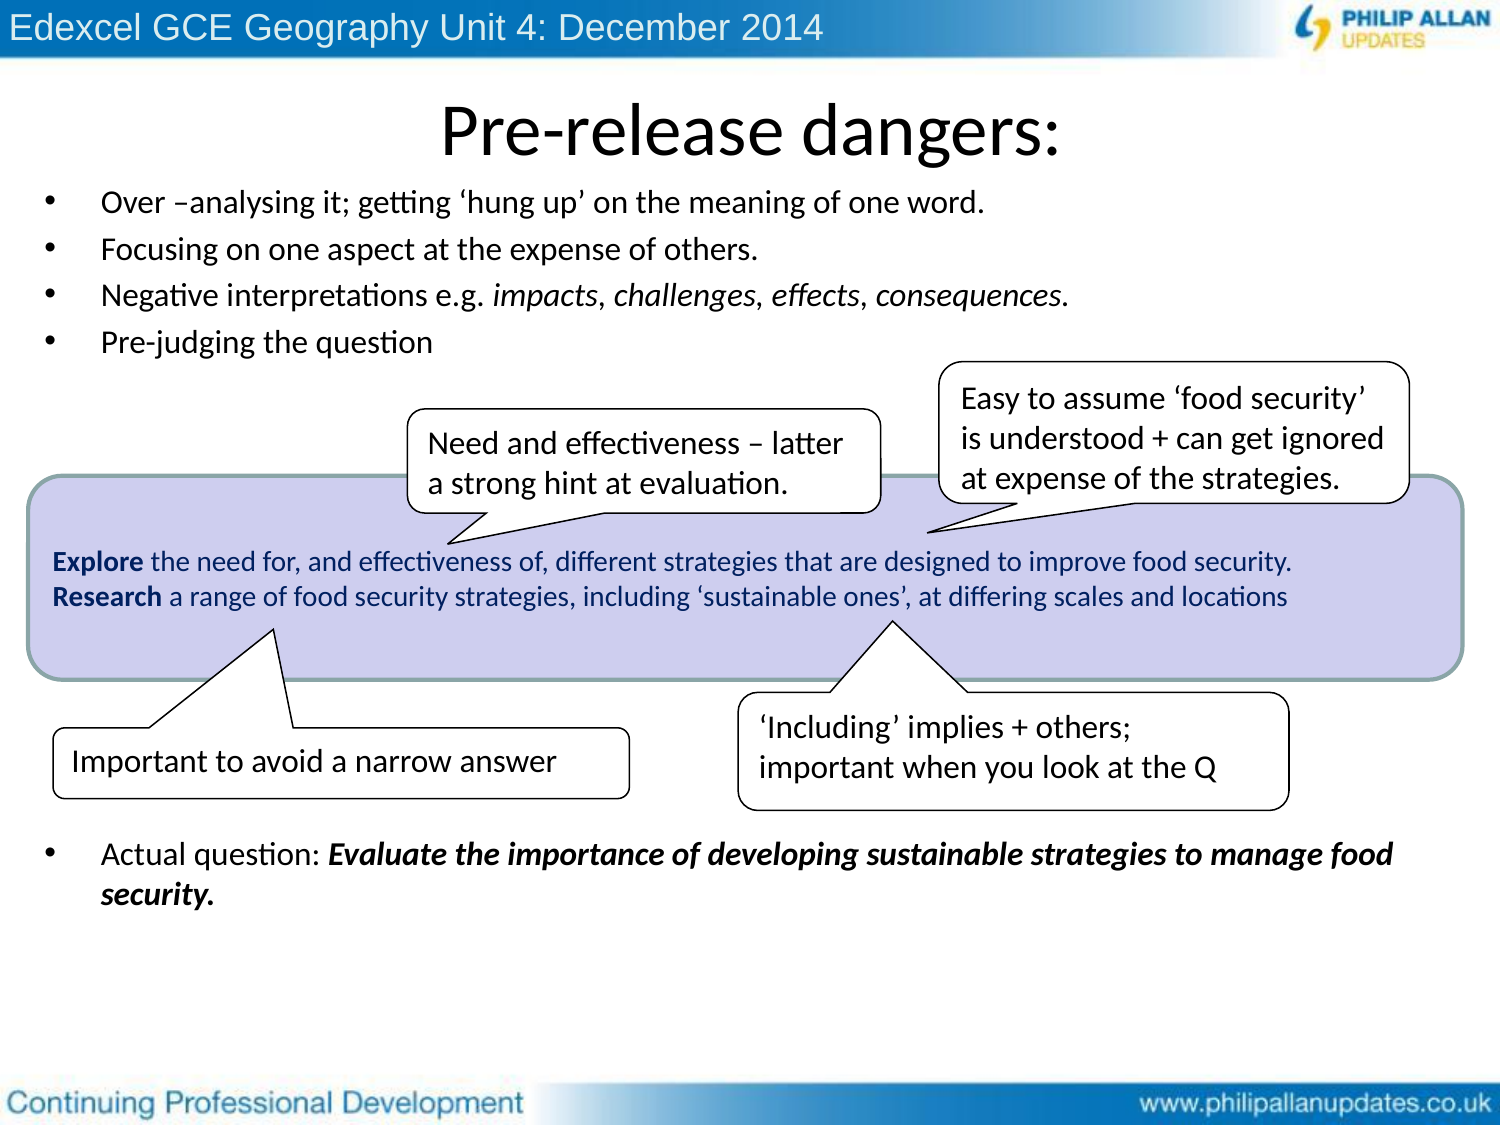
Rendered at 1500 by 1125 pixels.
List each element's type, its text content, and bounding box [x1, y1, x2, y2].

text_box Easy to assume ‘food security’ is understood + can get ignored at expense of the strategies. [927, 361, 1410, 533]
text_box Important to avoid a narrow answer [53, 629, 630, 799]
list Over –analysing it; getting ‘hung up’ on the meaning of one word. Focusing on one aspect at the expense of others. Negative interpretations e.g. impacts, challenges, effects, consequences. Pre-judging the question Actual question: Evaluate the importance of developing sustainable strategies to manage food security. [29, 172, 1471, 373]
text_box ‘Including’ implies + others; important when you look at the Q [738, 621, 1289, 811]
picture [0, 0, 1500, 1125]
title Pre-release dangers: [76, 66, 1427, 172]
text_box Explore the need for, and effectiveness of, different strategies that are designed to improve food security. Research a range of food security strategies, including ‘sustainable ones’, at differing scales and locations [25, 473, 1465, 682]
text_box Need and effectiveness – latter a strong hint at evaluation. [407, 408, 881, 545]
